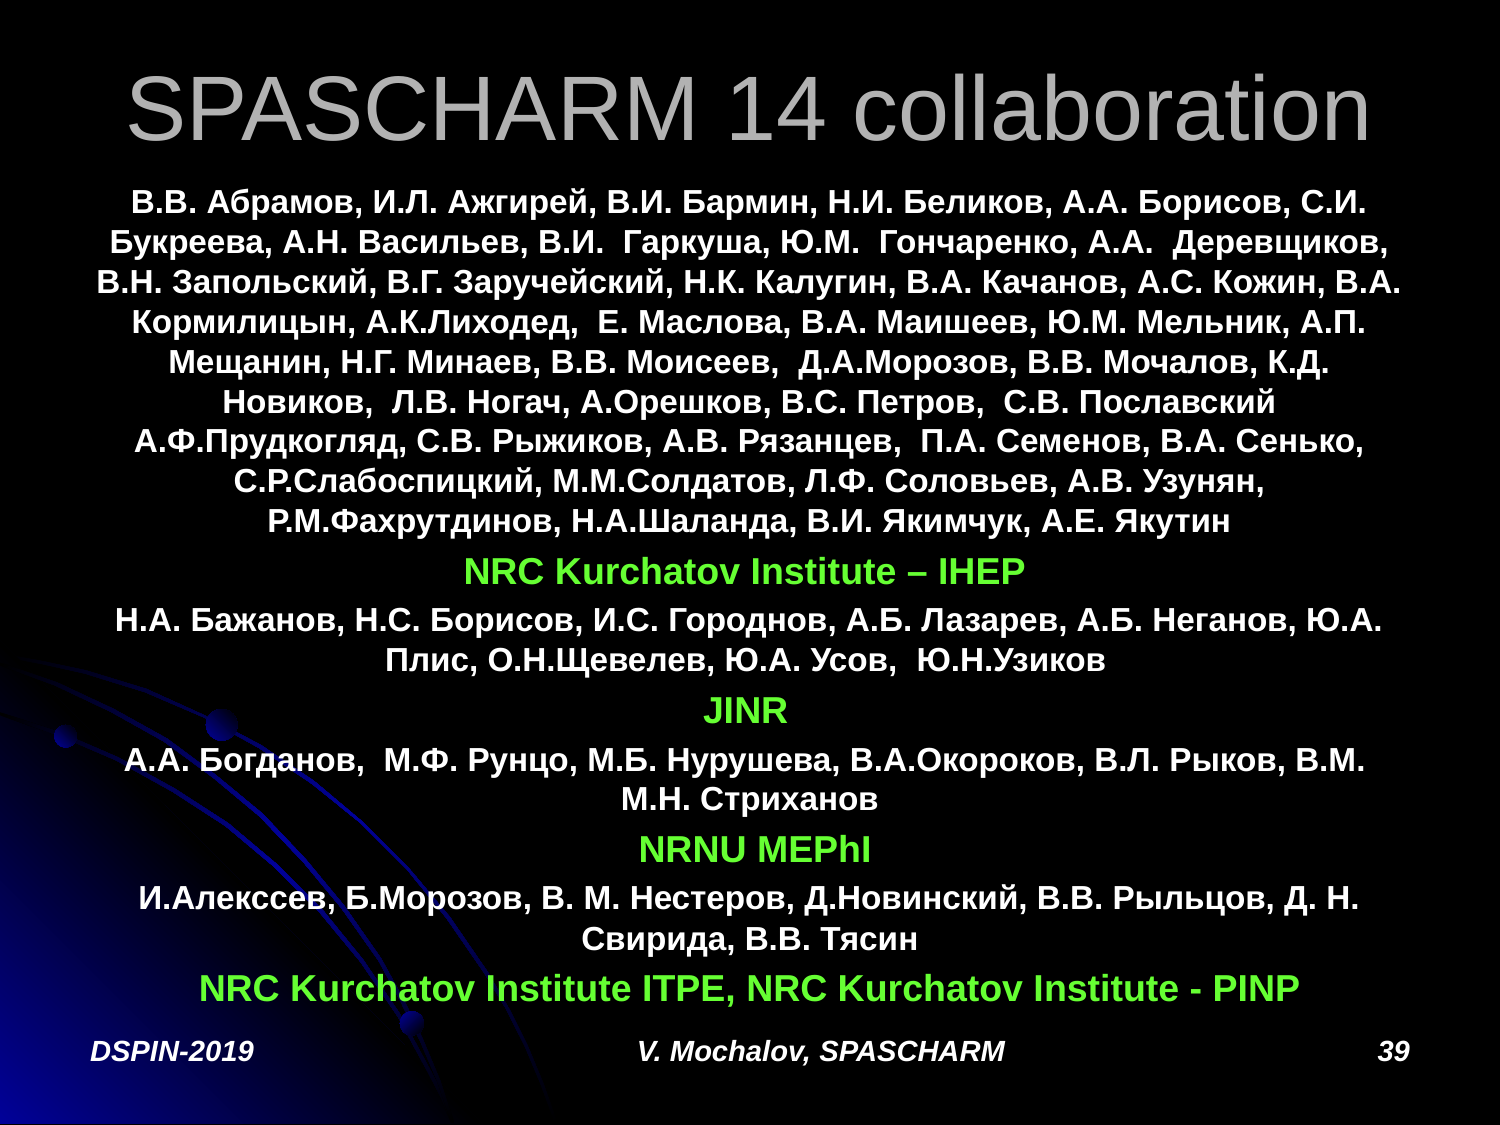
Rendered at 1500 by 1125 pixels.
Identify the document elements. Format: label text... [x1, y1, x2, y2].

list В.В. Абрамов, И.Л. Ажгирей, В.И. Бармин, Н.И. Беликов, А.А. Борисов, С.И. Букреева, А.Н. Васильев, В.И. Гаркуша, Ю.М. Гончаренко, А.А. Деревщиков, В.Н. Запольский, В.Г. Заручейский, Н.К. Калугин, В.А. Качанов, А.С. Кожин, В.А. Кормилицын, А.К.Лиходед, Е. Маслова, В.А. Маишеев, Ю.М. Мельник, А.П. Мещанин, Н.Г. Минаев, В.В. Моисеев, Д.А.Морозов, В.В. Мочалов, К.Д. Новиков, Л.В. Ногач, А.Орешков, В.С. Петров, С.В. Пославский А.Ф.Прудкогляд, С.В. Рыжиков, А.В. Рязанцев, П.А. Семенов, В.А. Сенько, С.Р.Слабоспицкий, М.М.Солдатов, Л.Ф. Соловьев, А.В. Узунян, Р.М.Фахрутдинов, Н.А.Шаланда, В.И. Якимчук, А.Е. Якутин NRC Kurchatov Institute – IHEP Н.А. Бажанов, Н.С. Борисов, И.С. Городнов, А.Б. Лазарев, А.Б. Неганов, Ю.А. Плис, О.Н.Щевелев, Ю.А. Усов, Ю.Н.Узиков JINR А.А. Богданов, М.Ф. Рунцо, М.Б. Нурушева, В.А.Окороков, В.Л. Рыков, В.М. М.Н. Стриханов NRNU MEPhI И.Алекссев, Б.Морозов, В. М. Нестеров, Д.Новинский, В.В. Рыльцов, Д. Н. Свирида, В.В. Тясин NRC Kurchatov Institute ITPE, NRC Kurchatov Institute - PINP [75, 172, 1425, 1006]
footer V. Mochalov, SPASCHARM [442, 1025, 1199, 1100]
slide_number 39 [1246, 1025, 1425, 1100]
title SPASCHARM 14 collaboration [75, 45, 1425, 161]
slide_number DSPIN-2019 [75, 1025, 425, 1100]
